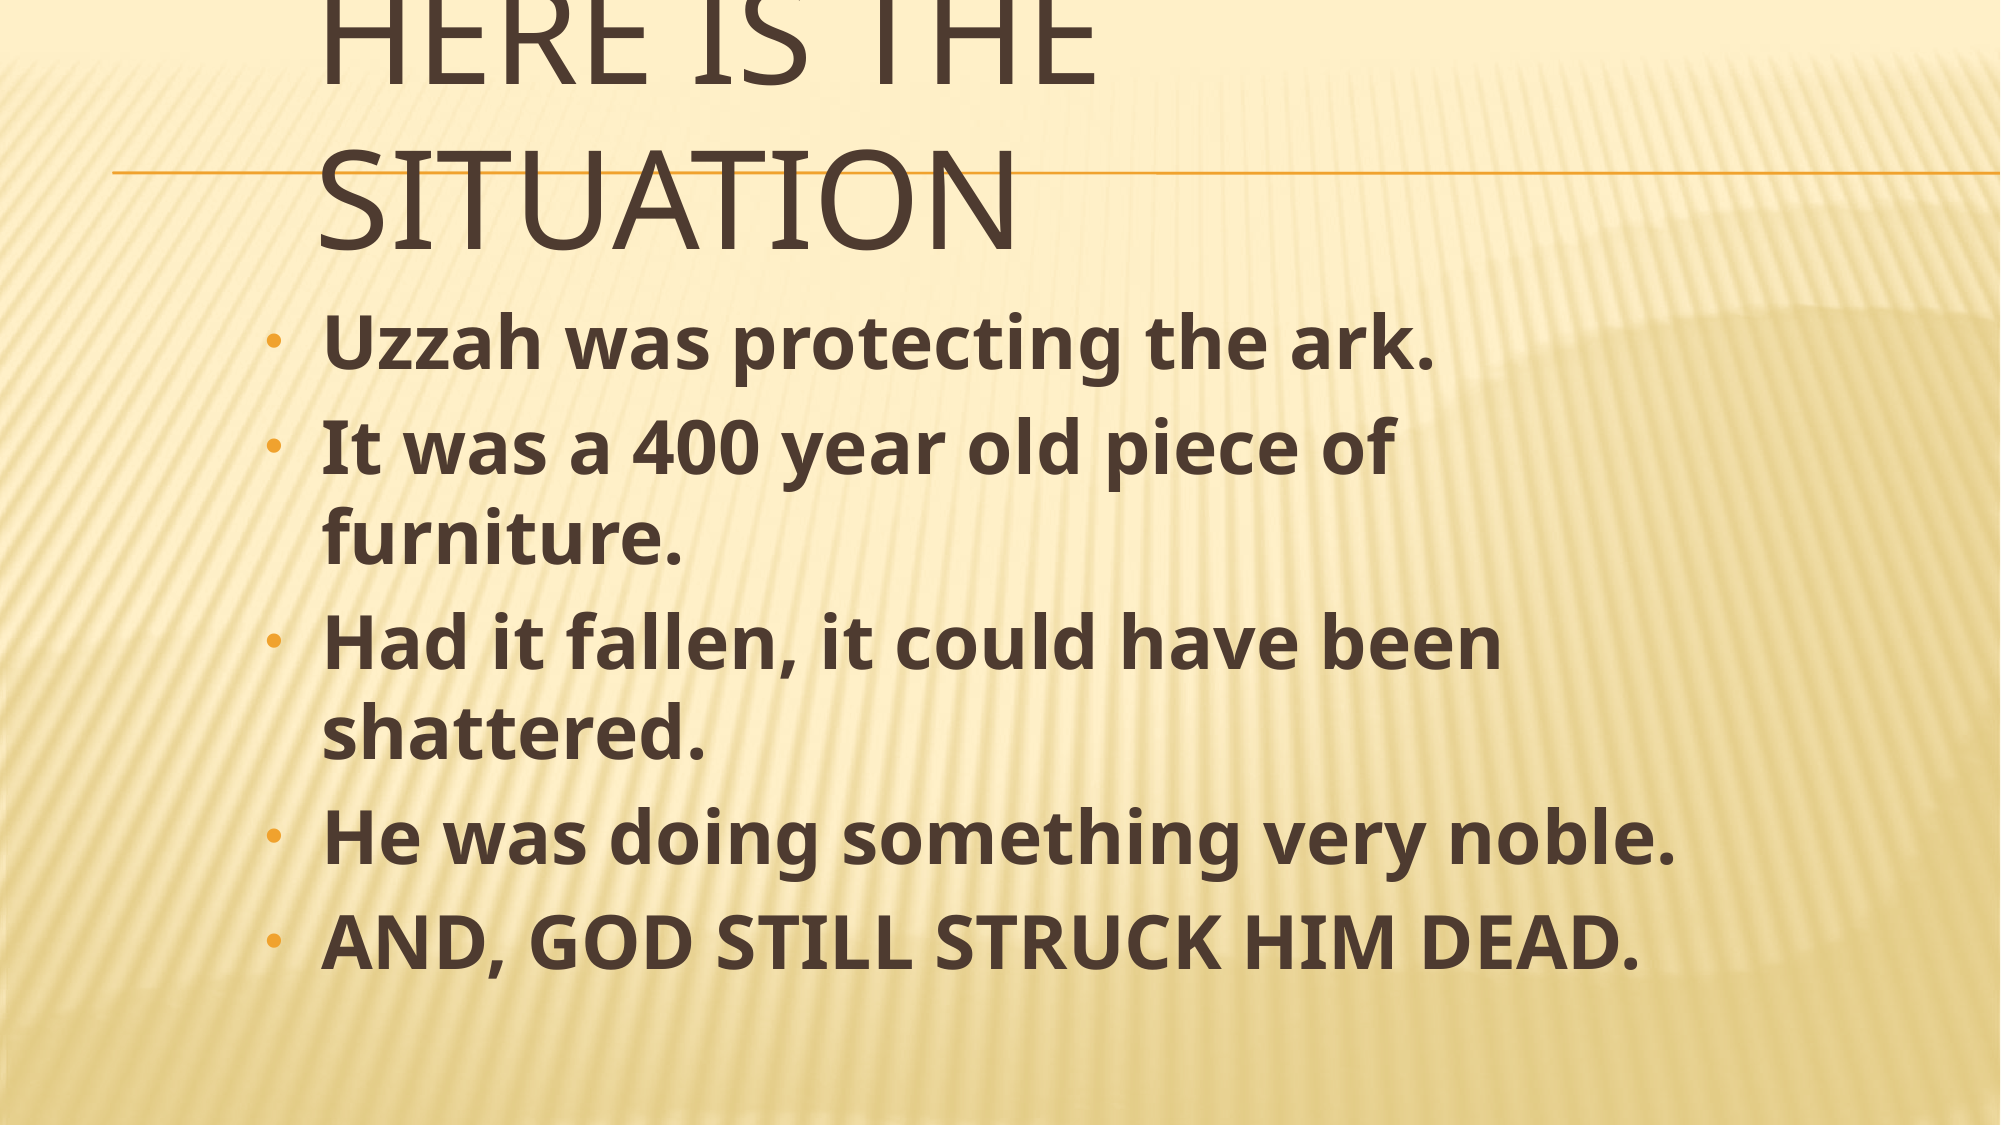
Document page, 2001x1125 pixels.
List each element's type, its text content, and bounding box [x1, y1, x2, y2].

list Uzzah was protecting the ark. It was a 400 year old piece of furniture. Had it fallen, it could have been shattered. He was doing something very noble. AND, GOD STILL STRUCK HIM DEAD. [249, 287, 1750, 1075]
title Here is the situation [300, 12, 1725, 213]
